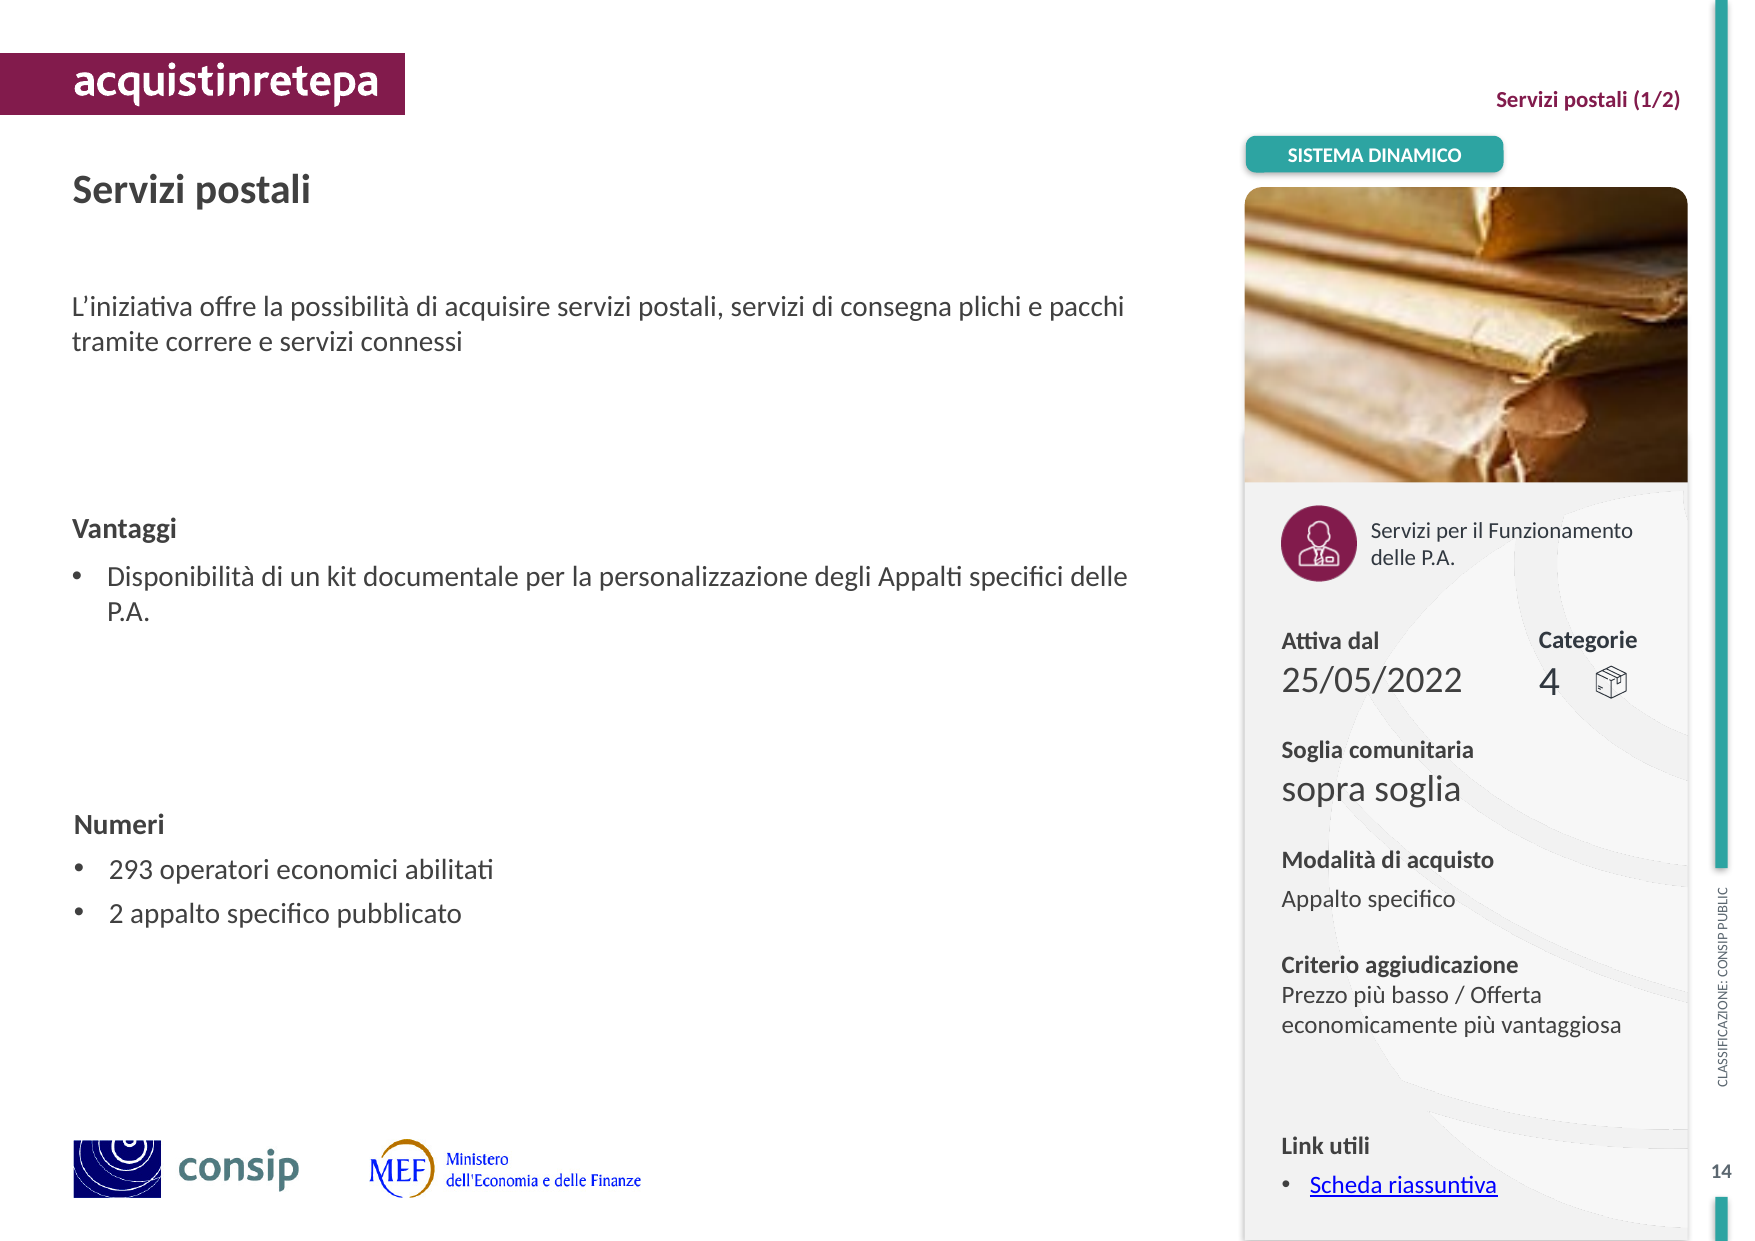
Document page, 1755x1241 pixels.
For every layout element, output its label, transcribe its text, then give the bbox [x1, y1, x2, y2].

text_box Numeri 293 operatori economici abilitati 2 appalto specifico pubblicato [59, 798, 1190, 937]
picture [1244, 186, 1688, 483]
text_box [1715, 0, 1728, 1241]
picture [73, 1140, 299, 1198]
text_box Disponibilità di un kit documentale per la personalizzazione degli Appalti specifici delle P.A. [57, 549, 1189, 635]
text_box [1266, 505, 1685, 1209]
text_box Vantaggi [57, 502, 540, 552]
text_box L’iniziativa offre la possibilità di acquisire servizi postali, servizi di consegna plichi e pacchi tramite correre e servizi connessi [57, 280, 1189, 365]
picture [1278, 490, 1688, 1241]
text_box SISTEMA DINAMICO [1245, 135, 1505, 174]
text_box Servizi postali [57, 154, 1189, 220]
title Servizi postali (1/2) [818, 53, 1697, 119]
picture [369, 1139, 641, 1198]
